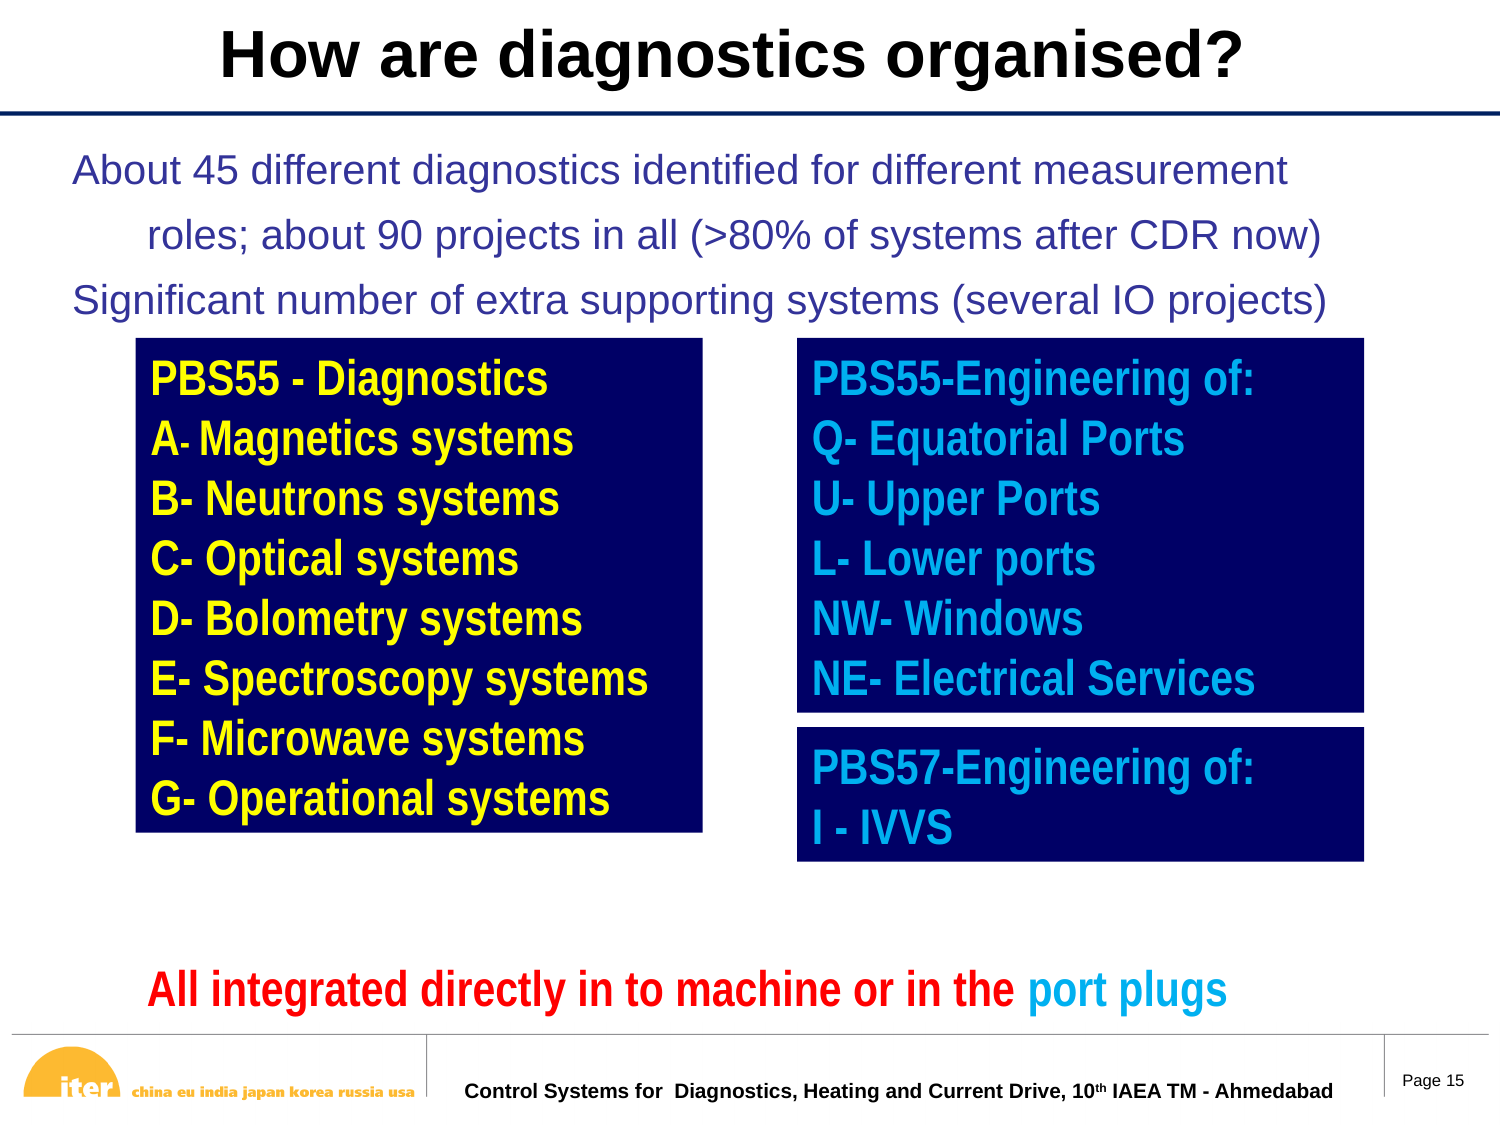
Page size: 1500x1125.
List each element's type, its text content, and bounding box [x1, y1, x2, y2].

title How are diagnostics organised? [76, 0, 1390, 102]
picture [0, 1022, 1500, 1125]
text_box All integrated directly in to machine or in the port plugs [132, 948, 1443, 1024]
text_box PBS55-Engineering of: Q- Equatorial Ports U- Upper Ports L- Lower ports NW- Windows NE- Electrical Services [797, 337, 1365, 713]
text_box About 45 different diagnostics identified for different measurement roles; about 90 projects in all (>80% of systems after CDR now) Significant number of extra supporting systems (several IO projects) [53, 106, 1388, 380]
text_box PBS55 - Diagnostics A- Magnetics systems B- Neutrons systems C- Optical systems D- Bolometry systems E- Spectroscopy systems F- Microwave systems G- Operational systems [135, 337, 703, 833]
text_box PBS57-Engineering of: I - IVVS [797, 727, 1365, 862]
